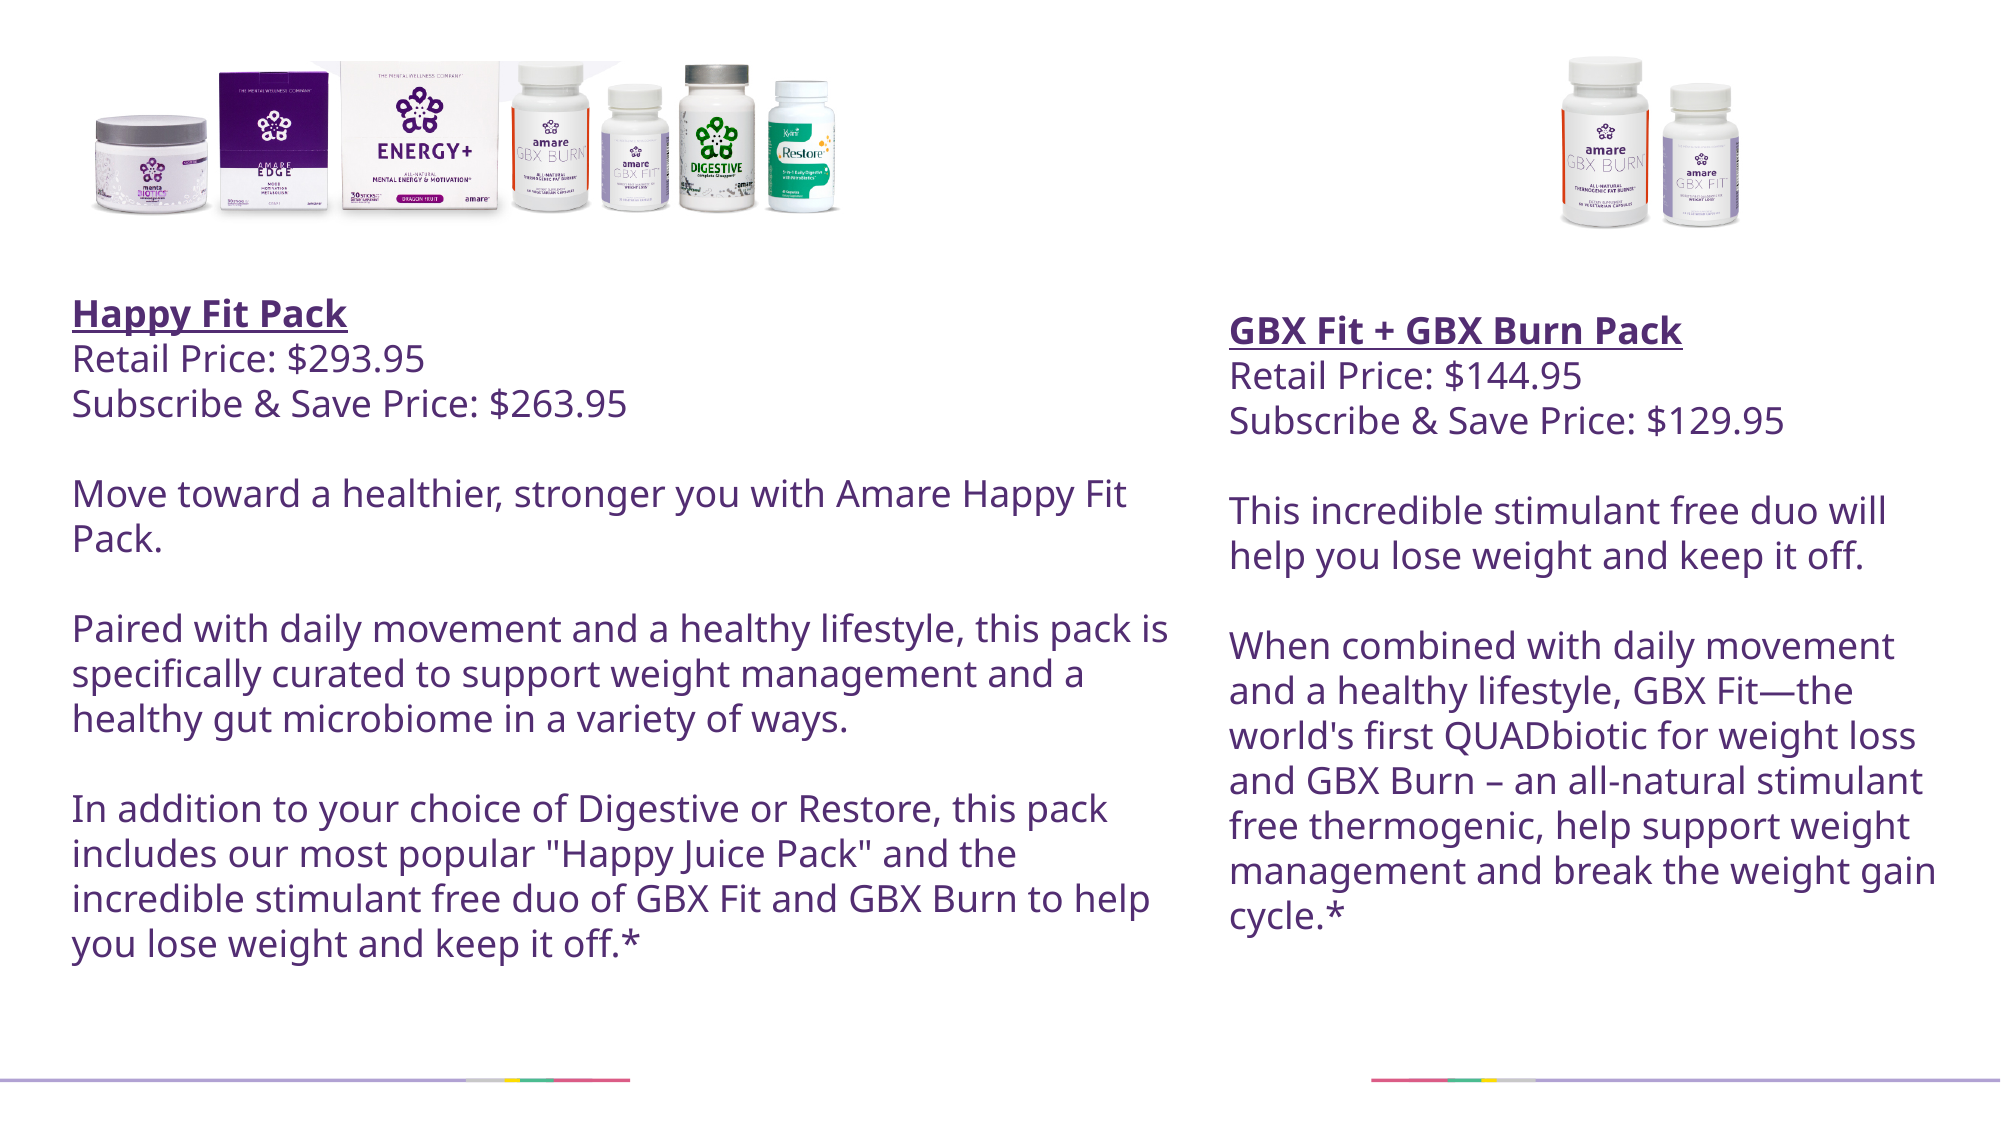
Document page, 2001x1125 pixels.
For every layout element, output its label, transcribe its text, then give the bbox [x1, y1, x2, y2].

picture [1356, 45, 1943, 283]
text_box Happy Fit Pack Retail Price: $293.95 Subscribe & Save Price: $263.95 Move toward a healthier, stronger you with Amare Happy Fit Pack. Paired with daily movement and a healthy lifestyle, this pack is specifically curated to support weight management and a healthy gut microbiome in a variety of ways. In addition to your choice of Digestive or Restore, this pack includes our most popular "Happy Juice Pack" and the incredible stimulant free duo of GBX Fit and GBX Burn to help you lose weight and keep it off.* [56, 282, 1215, 972]
picture [56, 61, 874, 300]
text_box GBX Fit + GBX Burn Pack Retail Price: $144.95 Subscribe & Save Price: $129.95 This incredible stimulant free duo will help you lose weight and keep it off. When combined with daily movement and a healthy lifestyle, GBX Fit—the world's first QUADbiotic for weight loss and GBX Burn – an all-natural stimulant free thermogenic, help support weight management and break the weight gain cycle.* [1214, 299, 1975, 945]
